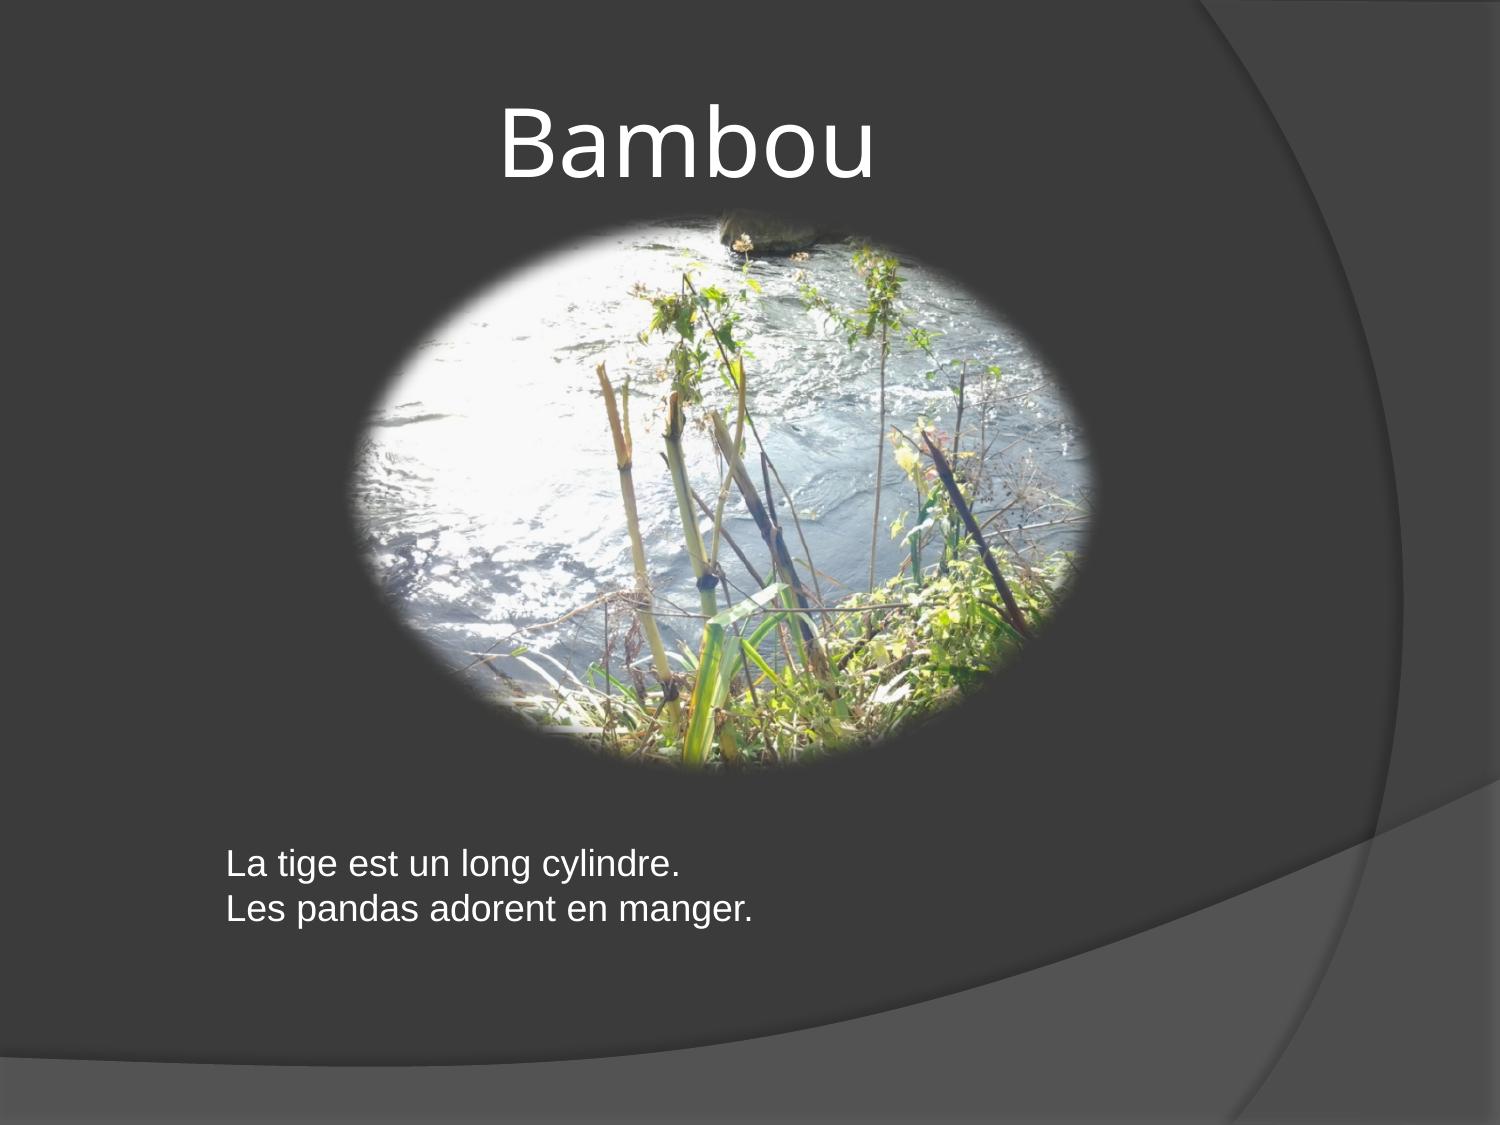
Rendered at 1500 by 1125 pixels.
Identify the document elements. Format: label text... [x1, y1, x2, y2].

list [339, 204, 1106, 780]
text_box La tige est un long cylindre. Les pandas adorent en manger. [210, 831, 1184, 982]
title Bambou [75, 45, 1300, 233]
